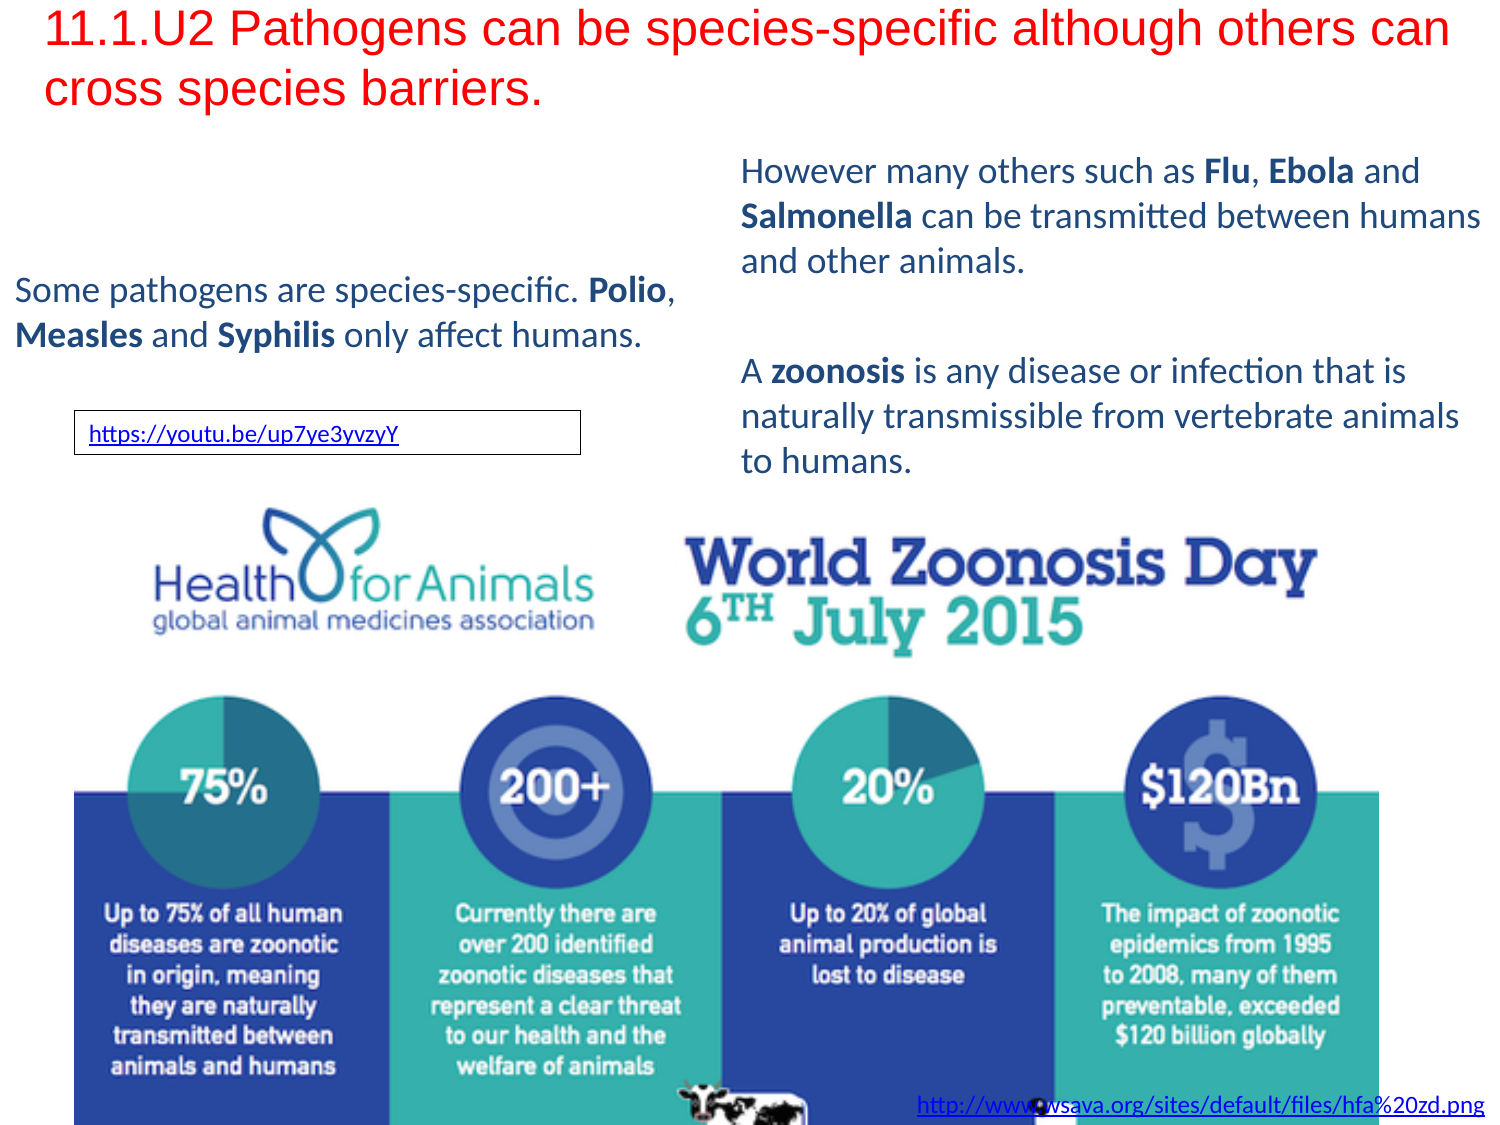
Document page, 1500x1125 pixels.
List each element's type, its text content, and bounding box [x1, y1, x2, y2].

text_box Some pathogens are species-specific. Polio, Measles and Syphilis only affect humans. [0, 258, 750, 363]
text_box http://www.wsava.org/sites/default/files/hfa%20zd.png [1383, 1081, 1500, 1125]
text_box 11.1.U2 Pathogens can be species-specific although others can cross species barriers. [29, 0, 1484, 168]
text_box https://youtu.be/up7ye3yvzyY [74, 410, 581, 455]
text_box A zoonosis is any disease or infection that is naturally transmissible from vertebrate animals to humans. [726, 338, 1500, 489]
text_box However many others such as Flu, Ebola and Salmonella can be transmitted between humans and other animals. [726, 139, 1500, 289]
picture [73, 467, 1379, 1125]
